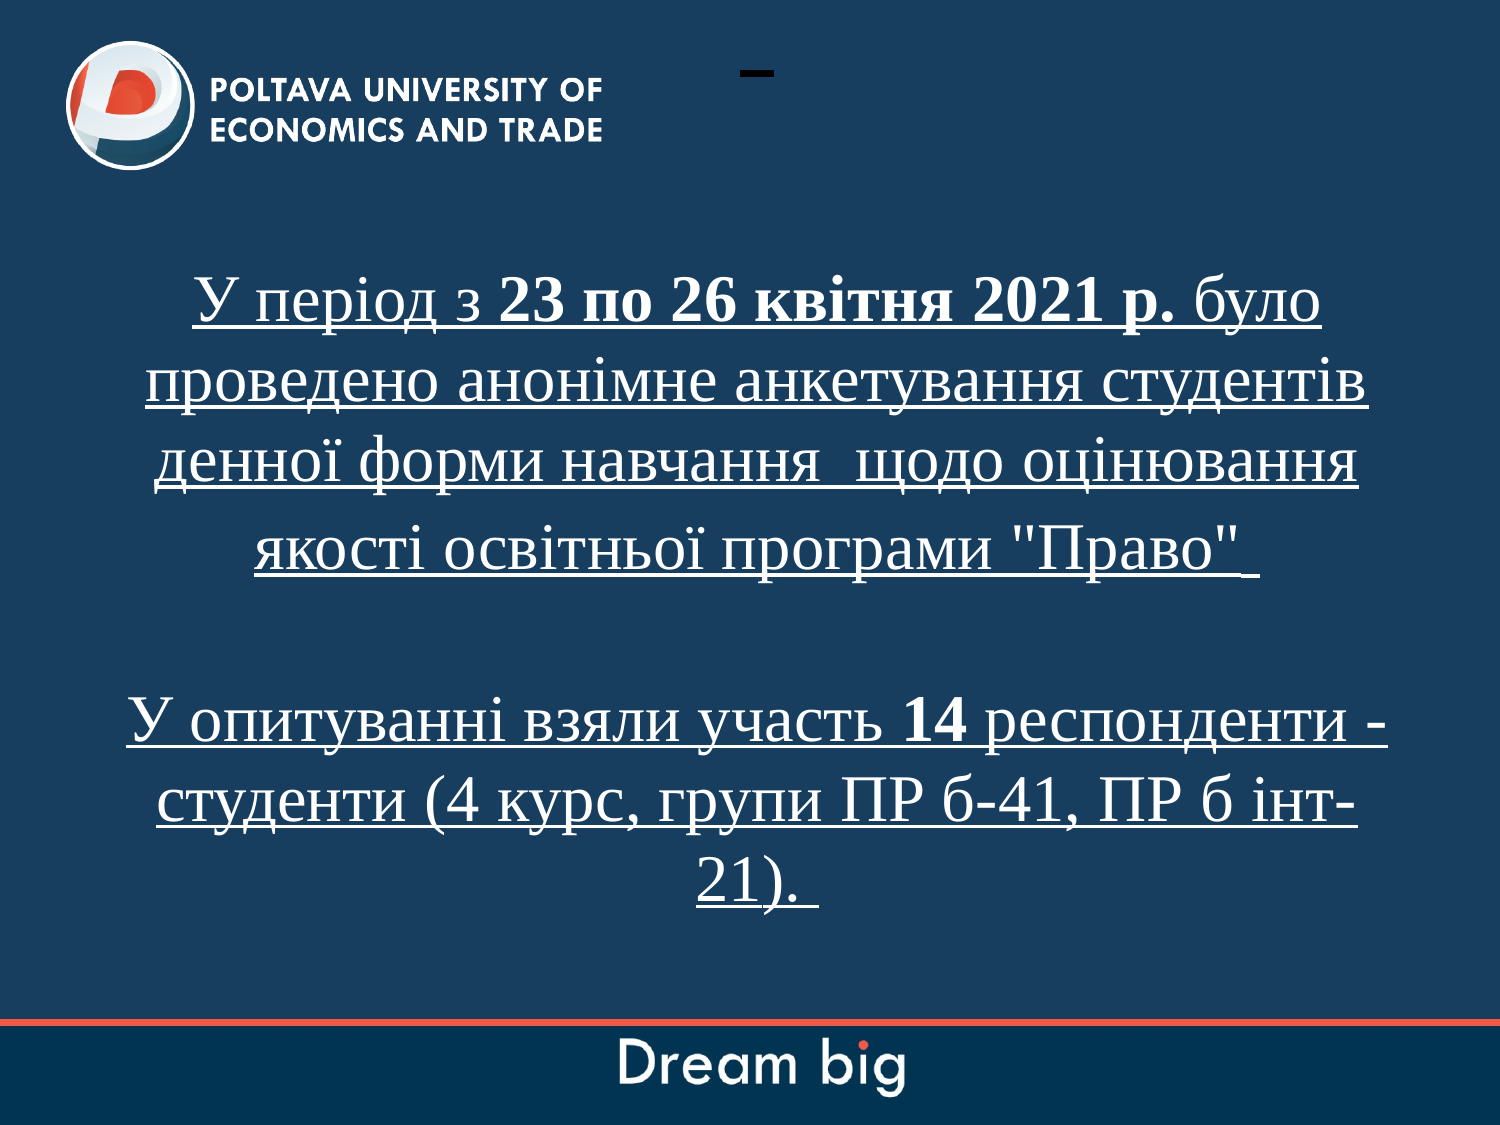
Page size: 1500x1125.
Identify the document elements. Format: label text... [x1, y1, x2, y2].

picture [50, 38, 644, 173]
picture [0, 1019, 1500, 1125]
title У період з 23 по 26 квітня 2021 р. було проведено анонімне анкетування студентів денної форми навчання щодо оцінювання якості освітньої програми "Право" У опитуванні взяли участь 14 респонденти - студенти (4 курс, групи ПР б-41, ПР б інт-21). [82, 316, 1432, 553]
